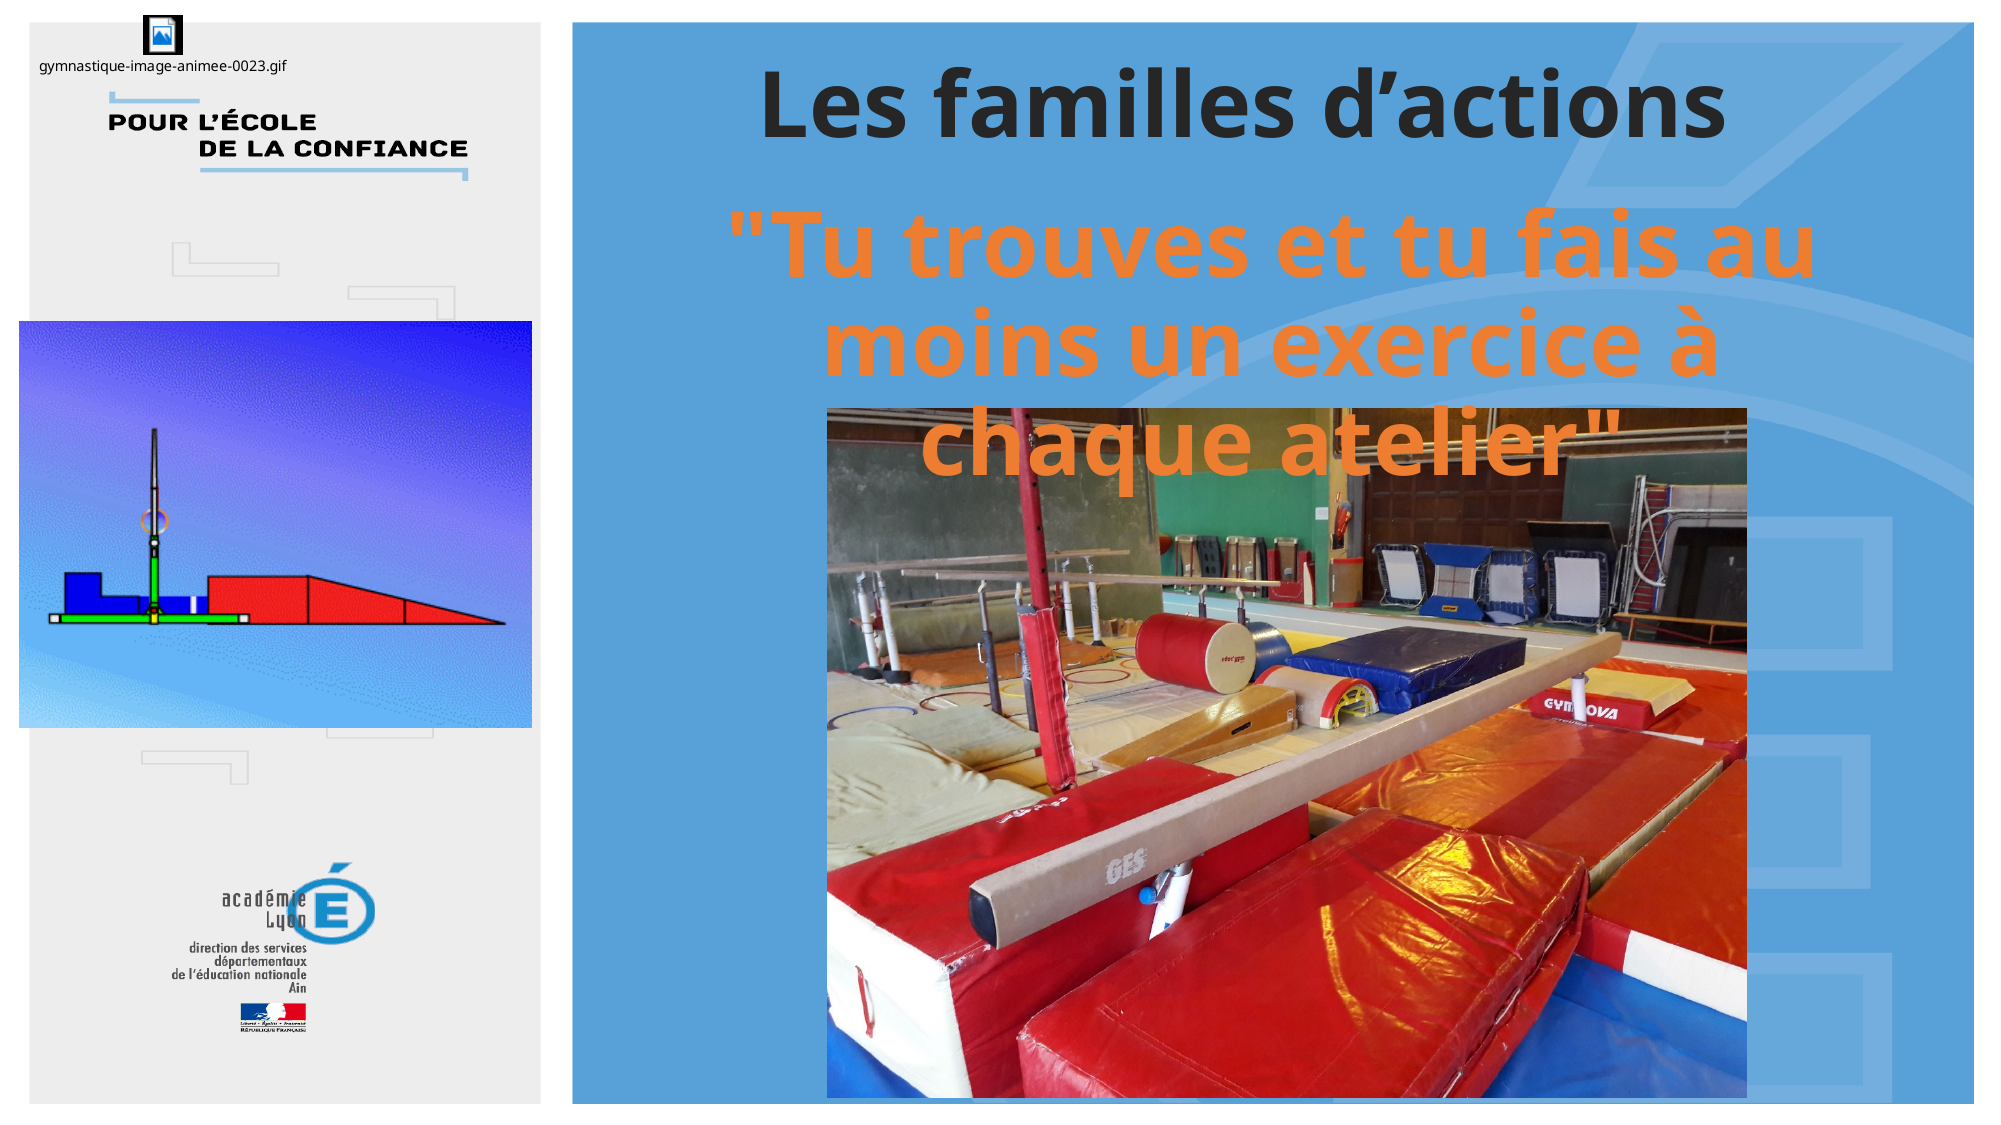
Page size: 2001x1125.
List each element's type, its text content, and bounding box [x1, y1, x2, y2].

text_box "Tu trouves et tu fais au moins un exercice à chaque atelier" [670, 190, 1875, 410]
picture [0, 0, 2001, 1125]
text_box Les familles d’actions [518, 38, 1969, 164]
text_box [15, 15, 311, 80]
